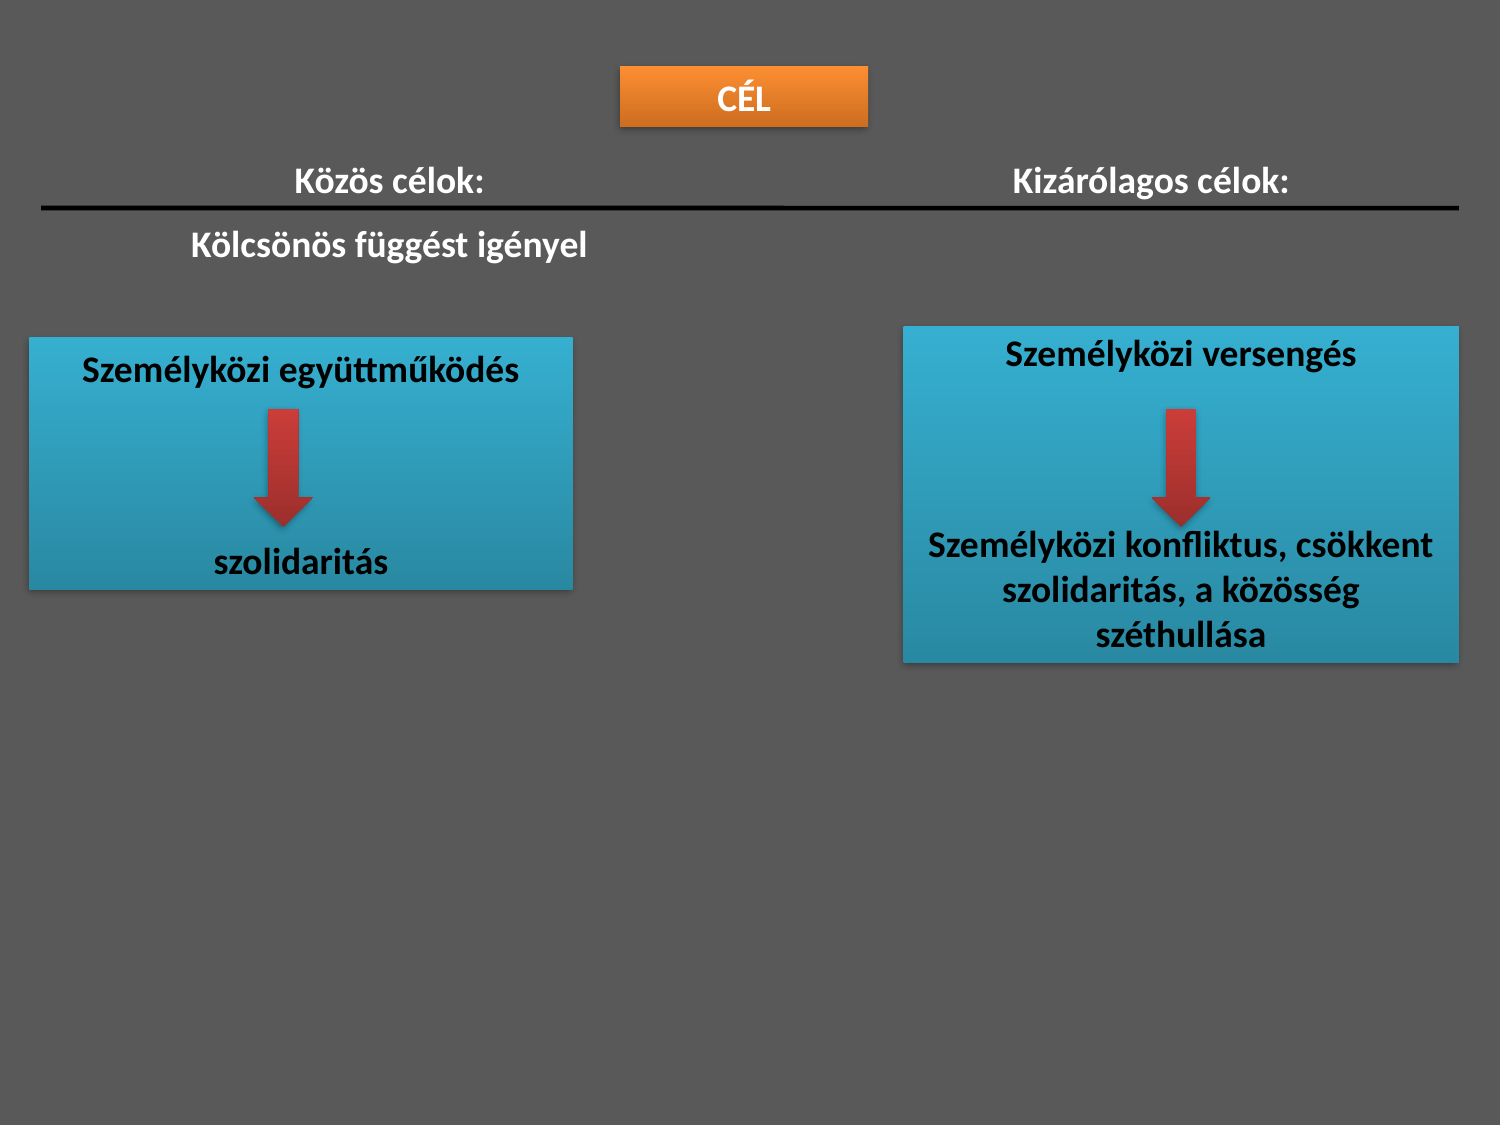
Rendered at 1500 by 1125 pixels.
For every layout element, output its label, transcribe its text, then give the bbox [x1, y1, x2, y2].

text_box Személyközi versengés Személyközi konfliktus, csökkent szolidaritás, a közösség széthullása [903, 326, 1459, 663]
text_box Személyközi együttműködés szolidaritás [29, 337, 573, 590]
text_box [1151, 408, 1211, 528]
text_box CÉL [620, 66, 869, 127]
text_box Közös célok: Kölcsönös függést igényel [76, 148, 703, 208]
text_box Közös célok: Kölcsönös függést igényel [76, 209, 703, 273]
text_box Kizárólagos célok: [915, 148, 1388, 208]
text_box [253, 408, 313, 528]
